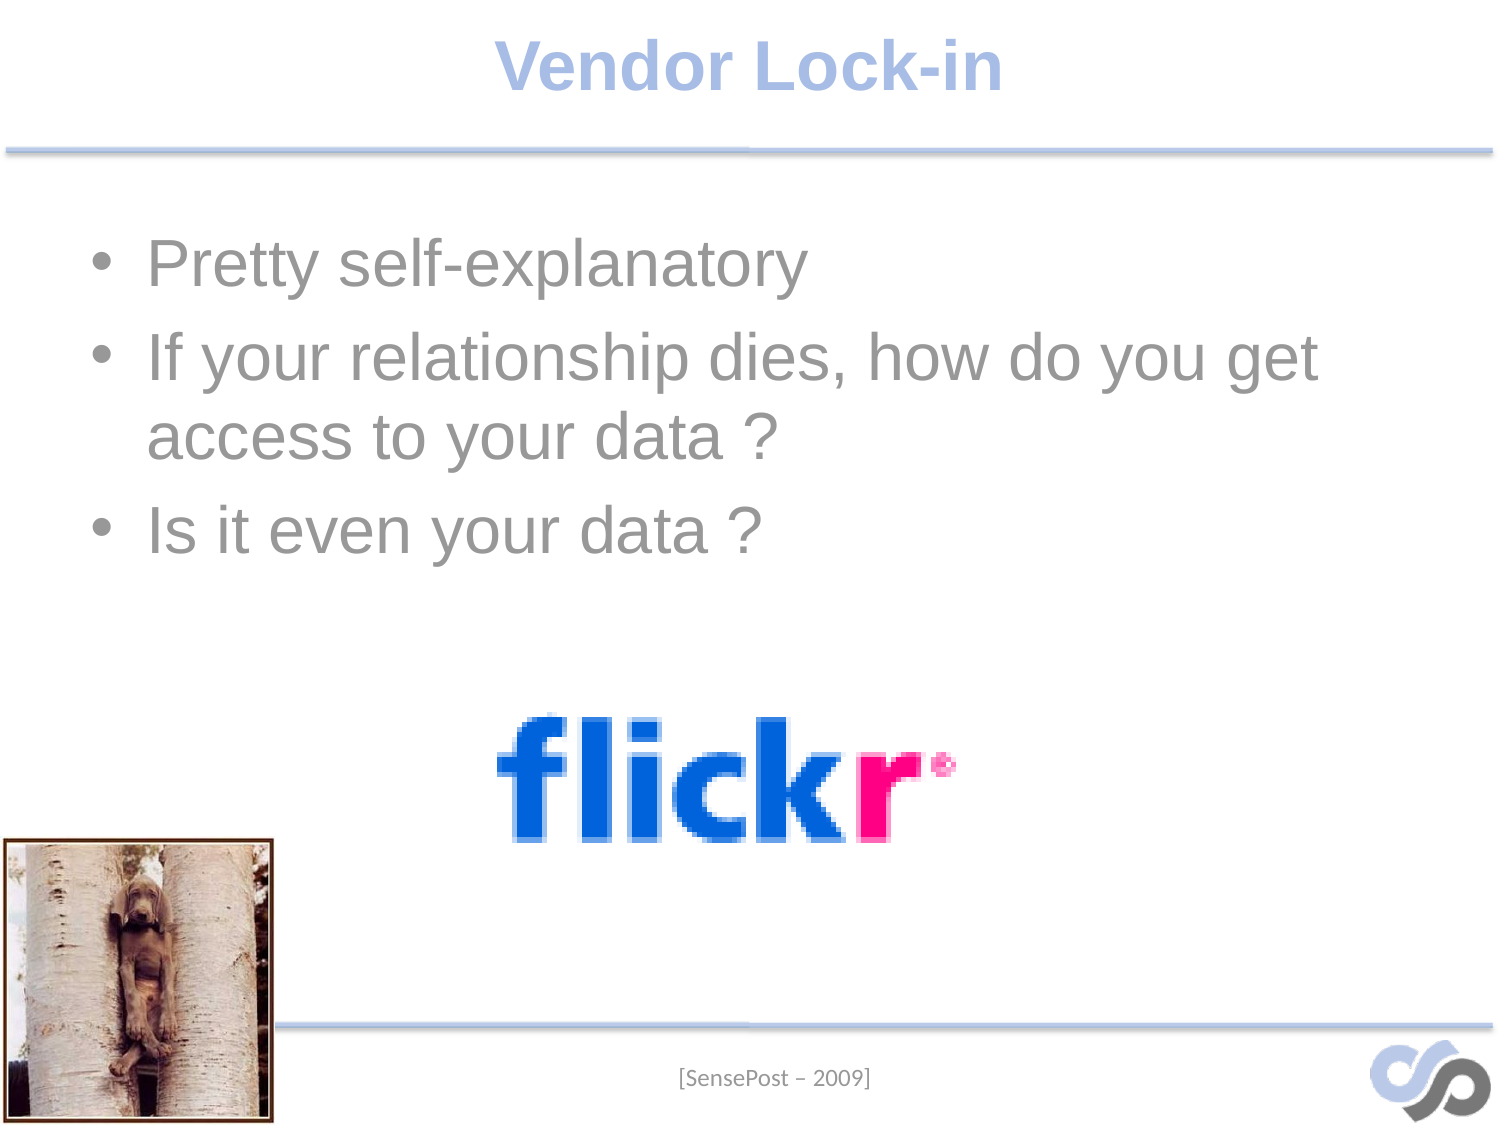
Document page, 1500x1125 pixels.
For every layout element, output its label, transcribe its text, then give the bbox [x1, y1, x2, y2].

title Vendor Lock-in [75, 12, 1425, 113]
picture [0, 137, 1500, 165]
picture [493, 712, 982, 843]
list Pretty self-explanatory If your relationship dies, how do you get access to your data ? Is it even your data ? [75, 212, 1425, 1005]
picture [0, 836, 1500, 1125]
